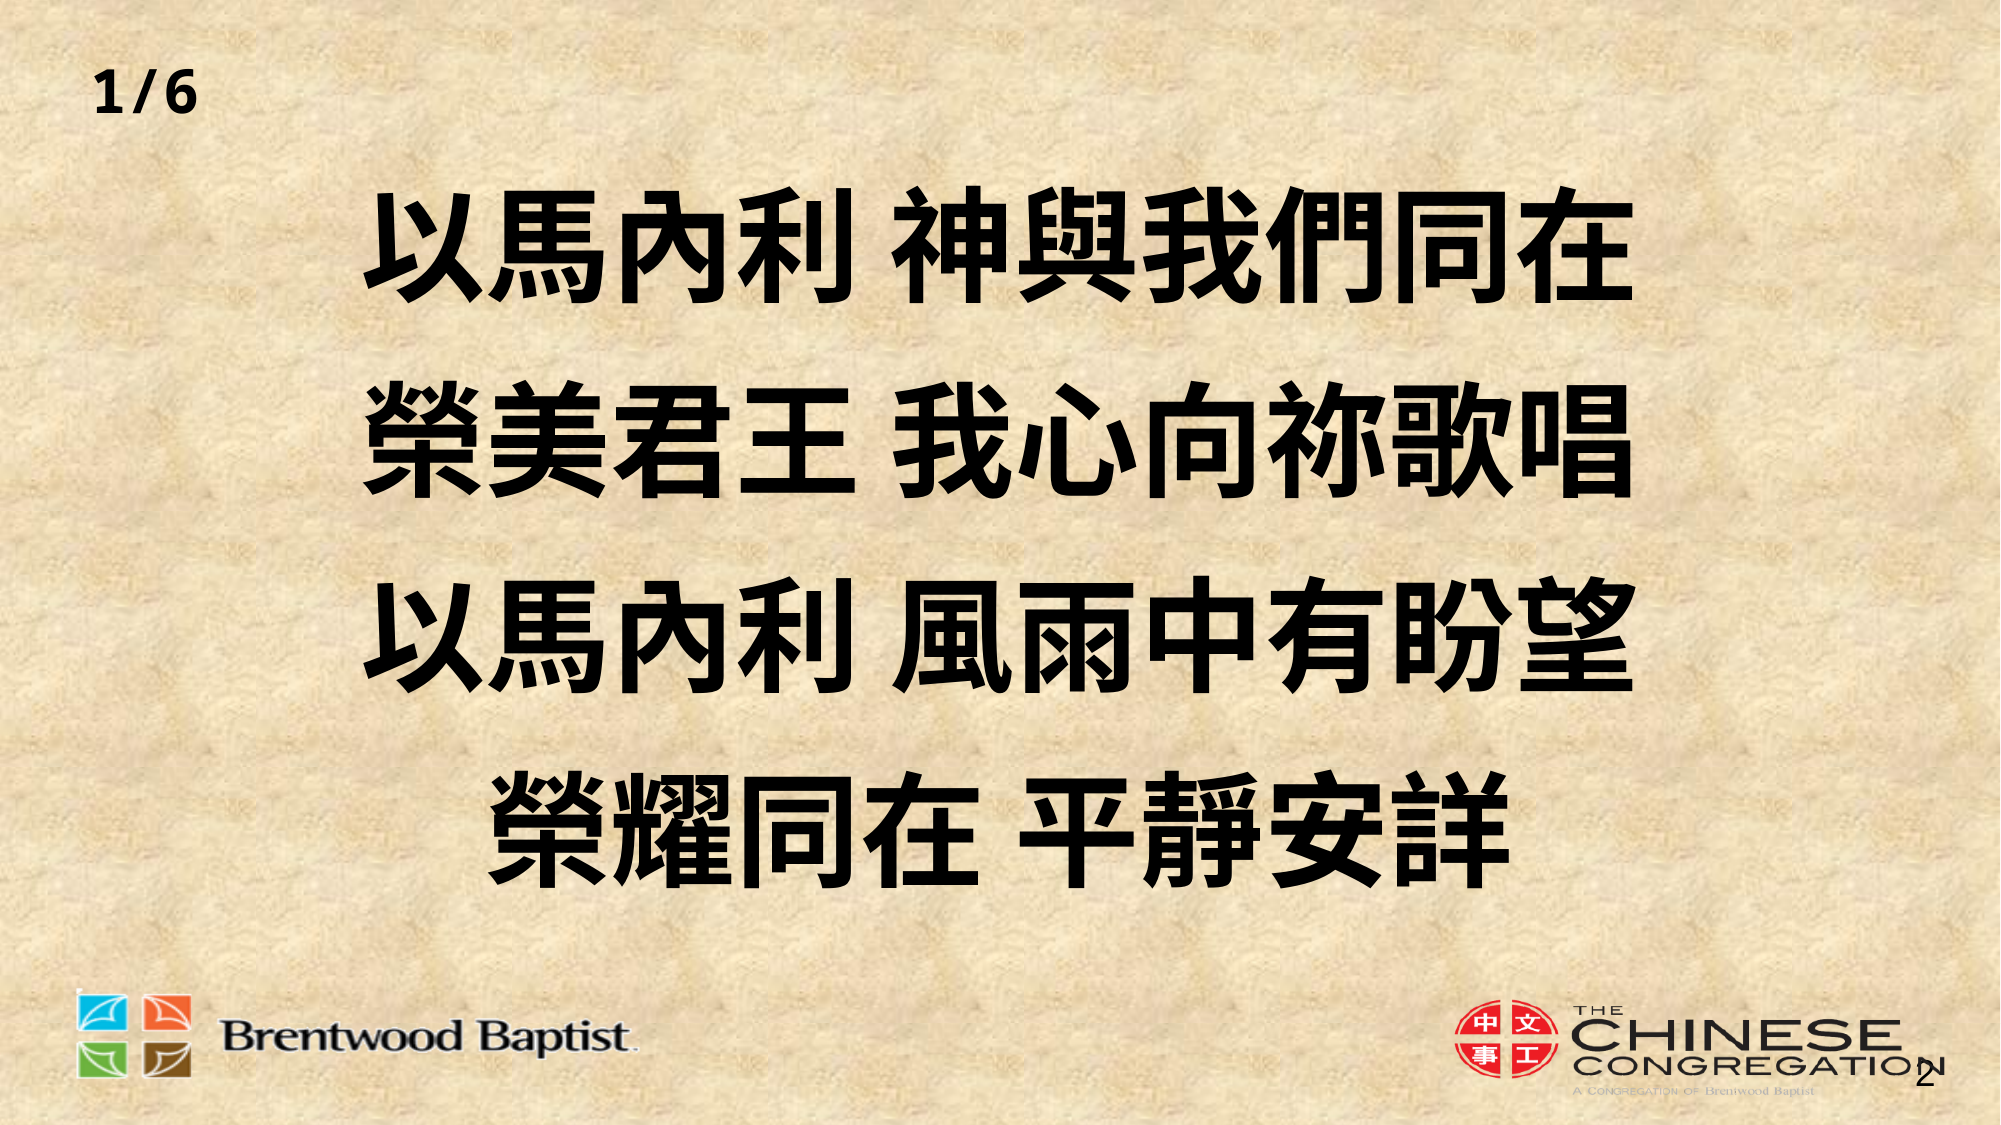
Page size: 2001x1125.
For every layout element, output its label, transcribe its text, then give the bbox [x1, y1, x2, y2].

text_box 1/6 [75, 45, 215, 134]
title 以馬內利 神與我們同在 榮美君王 我心向祢歌唱 以馬內利 風雨中有盼望 榮耀同在 平靜安詳 [0, 99, 2000, 926]
picture [0, 0, 2001, 1125]
